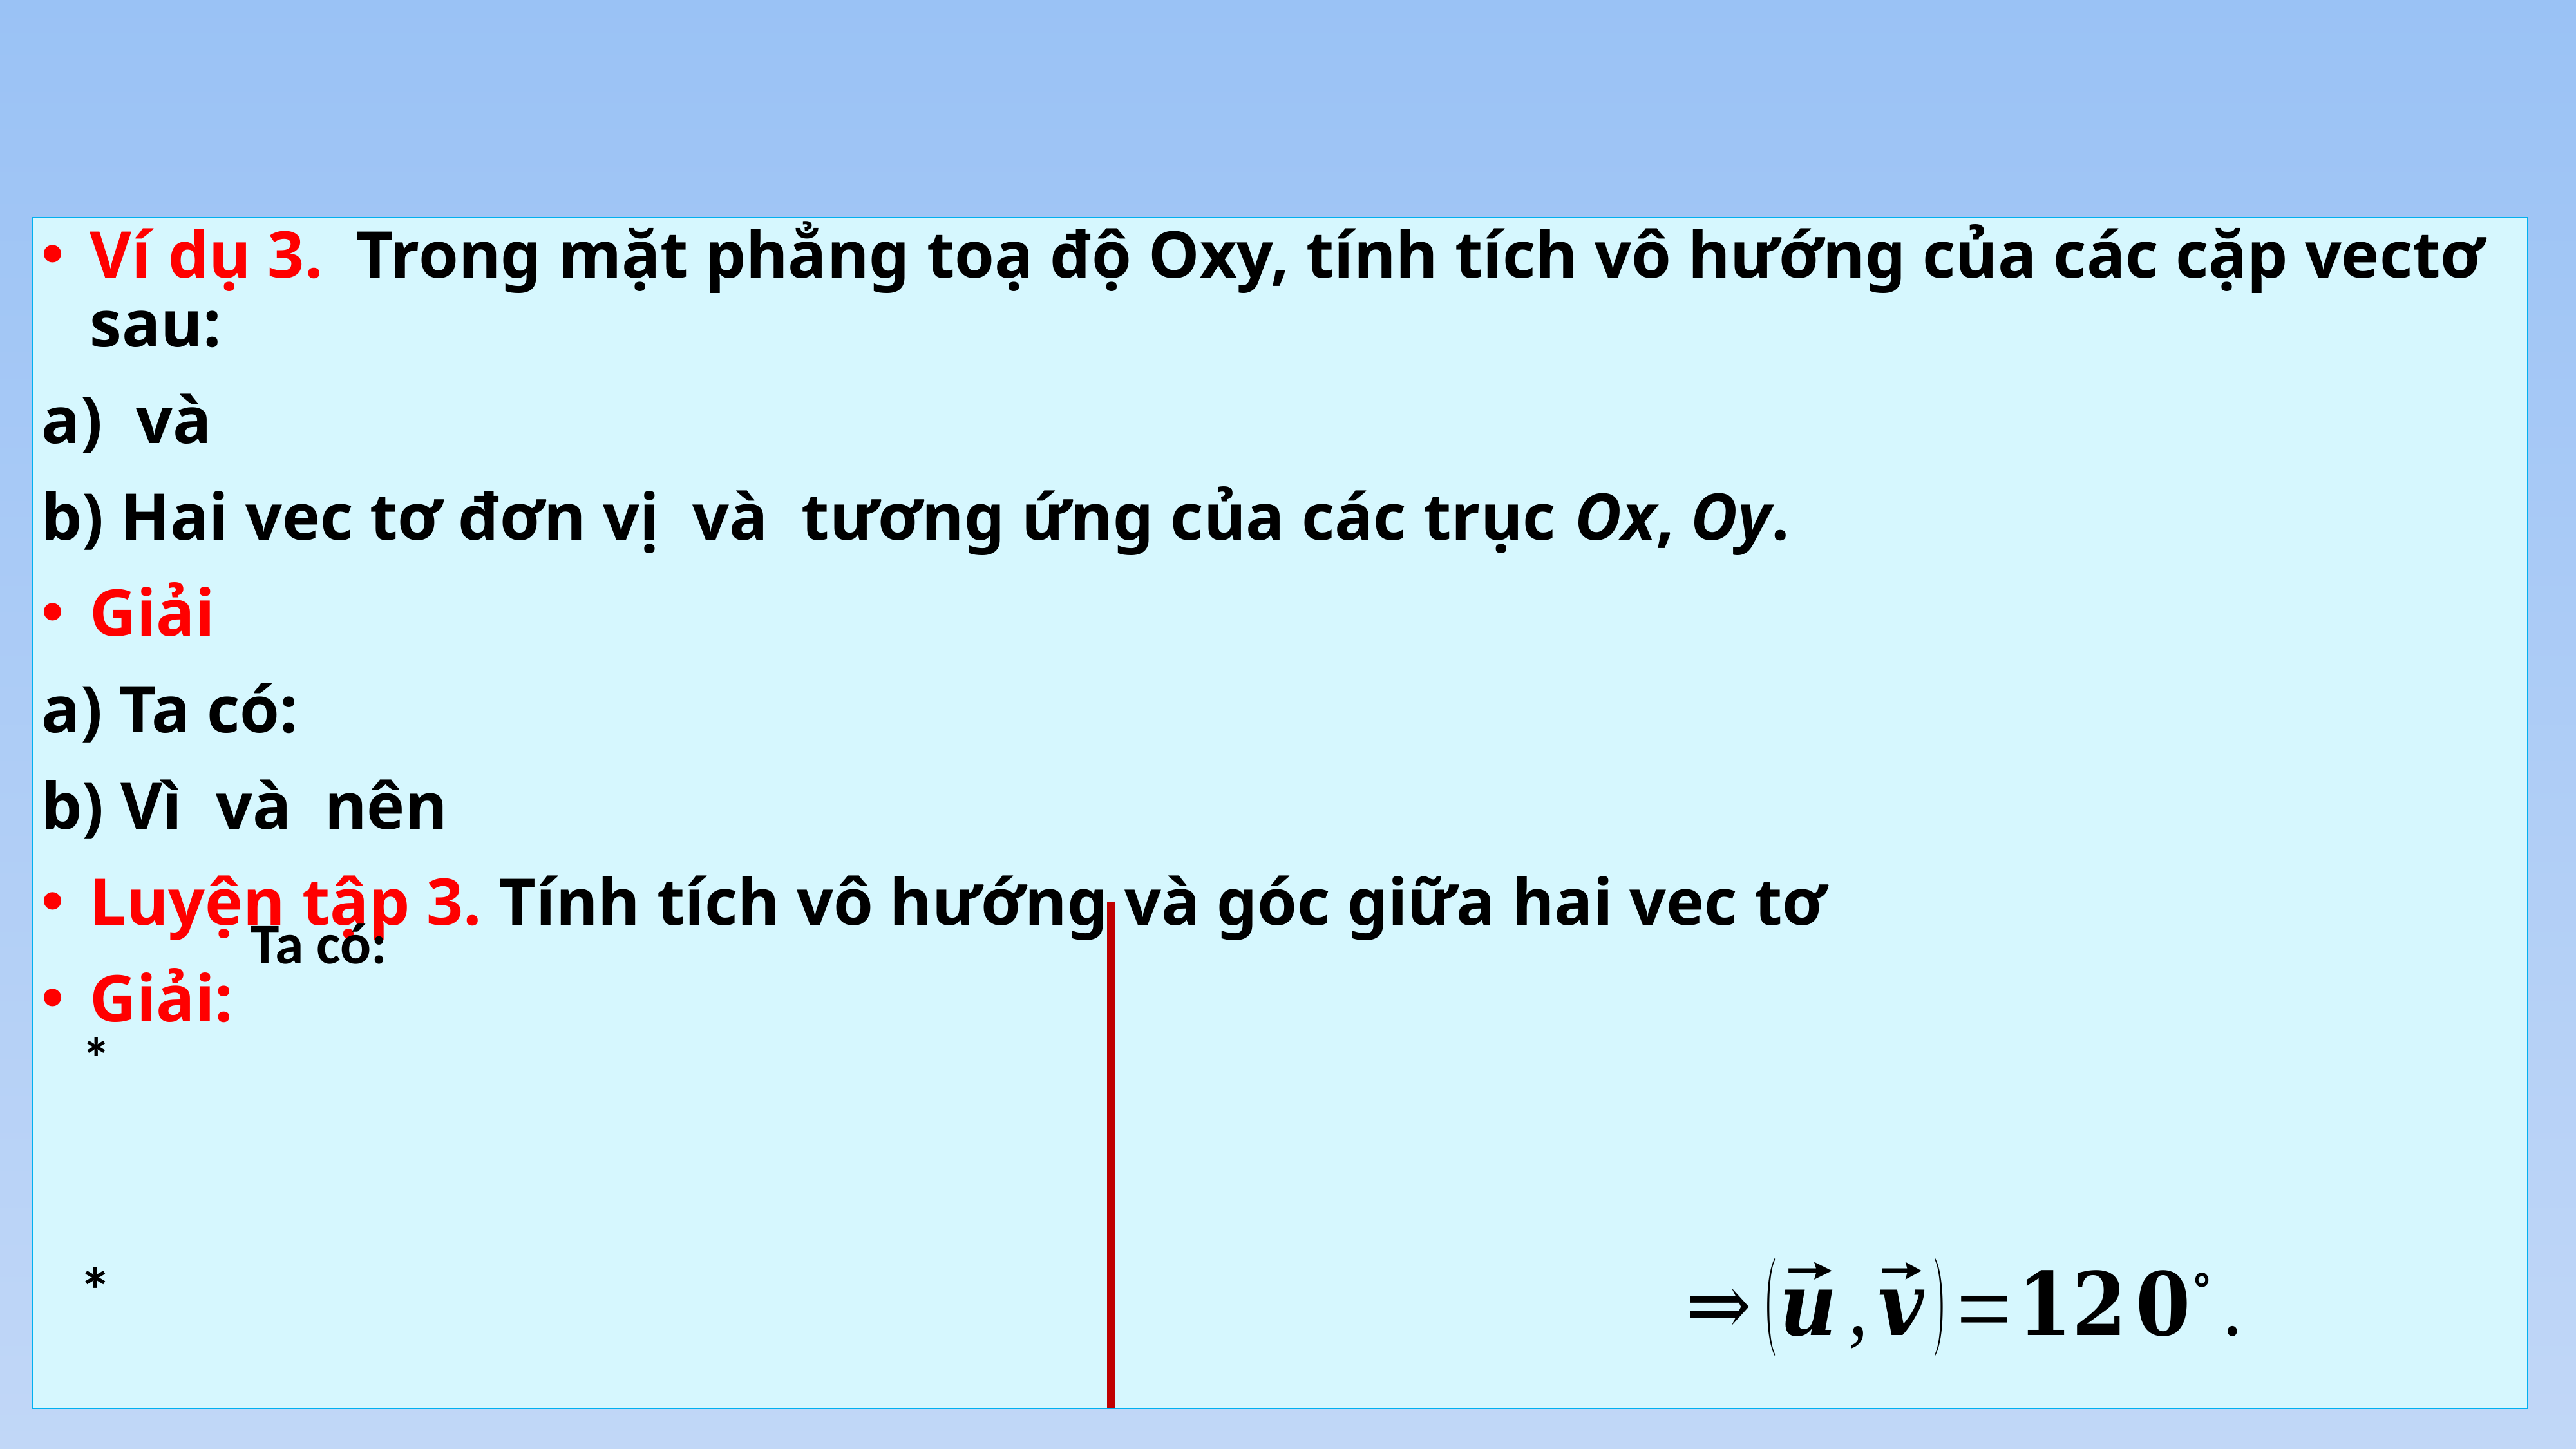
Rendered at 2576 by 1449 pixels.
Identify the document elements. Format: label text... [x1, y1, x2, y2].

text_box Ta có: [242, 901, 622, 981]
